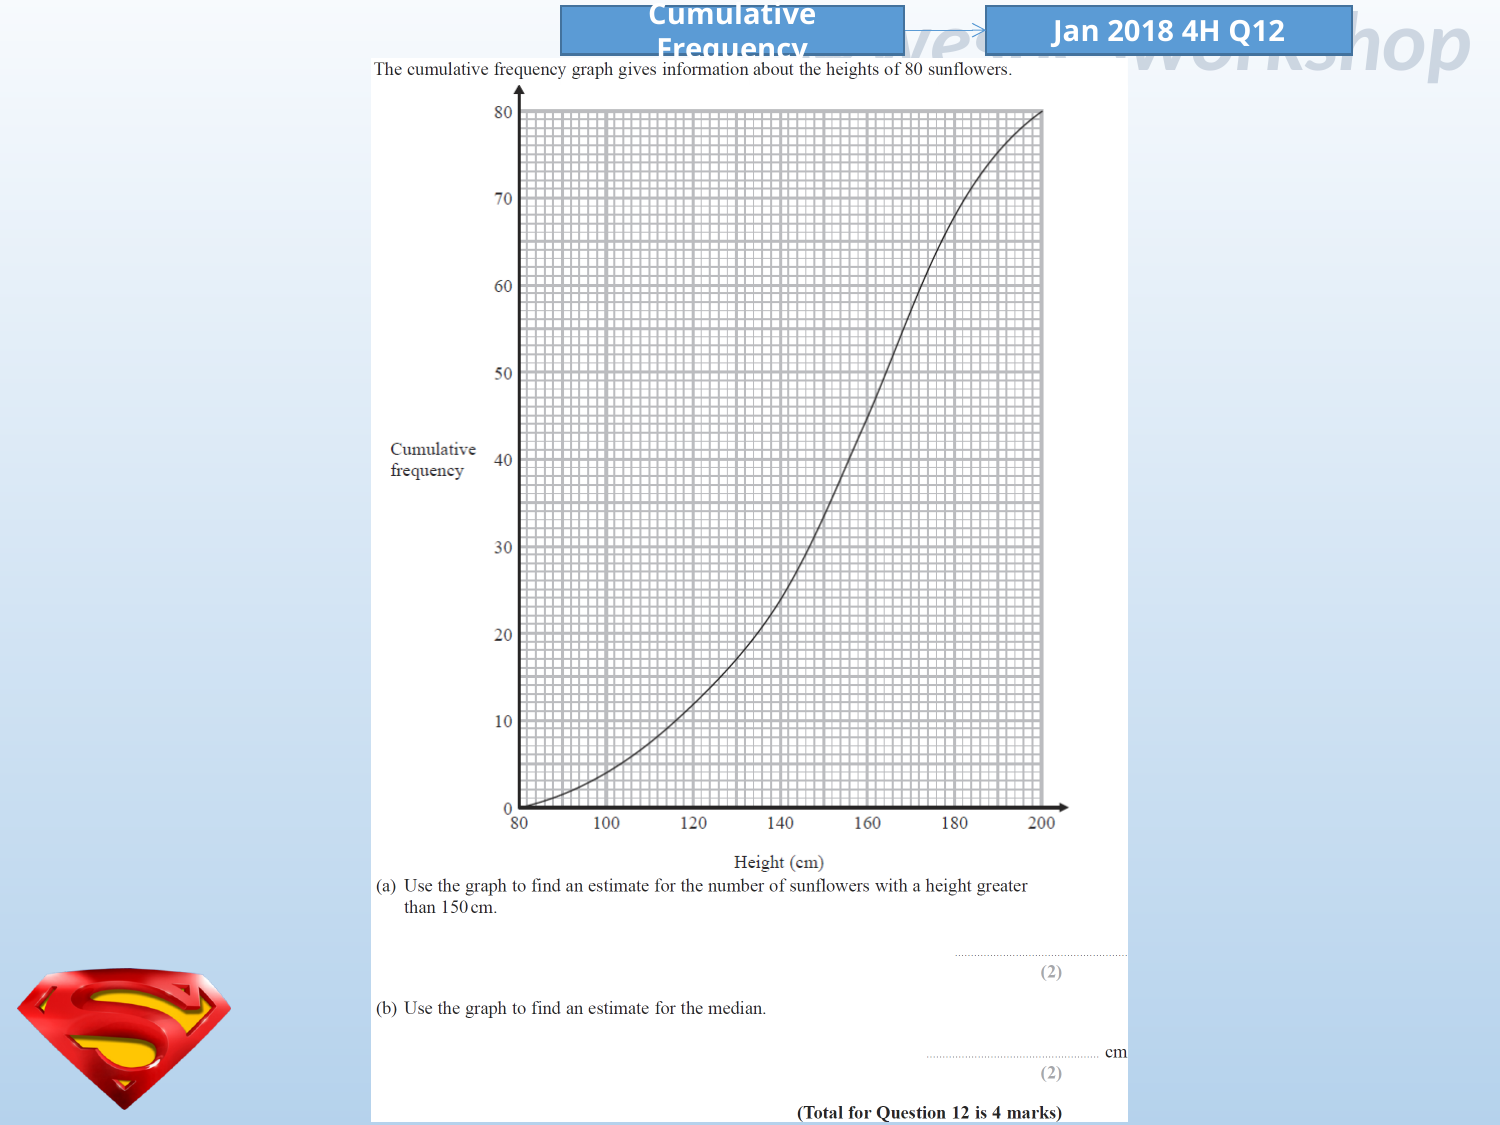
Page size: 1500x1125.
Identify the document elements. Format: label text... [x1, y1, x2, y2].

picture [17, 968, 231, 1110]
text_box Jan 2018 4H Q12 [985, 5, 1353, 56]
picture [371, 58, 1128, 1122]
text_box Cumulative Frequency [560, 5, 905, 56]
